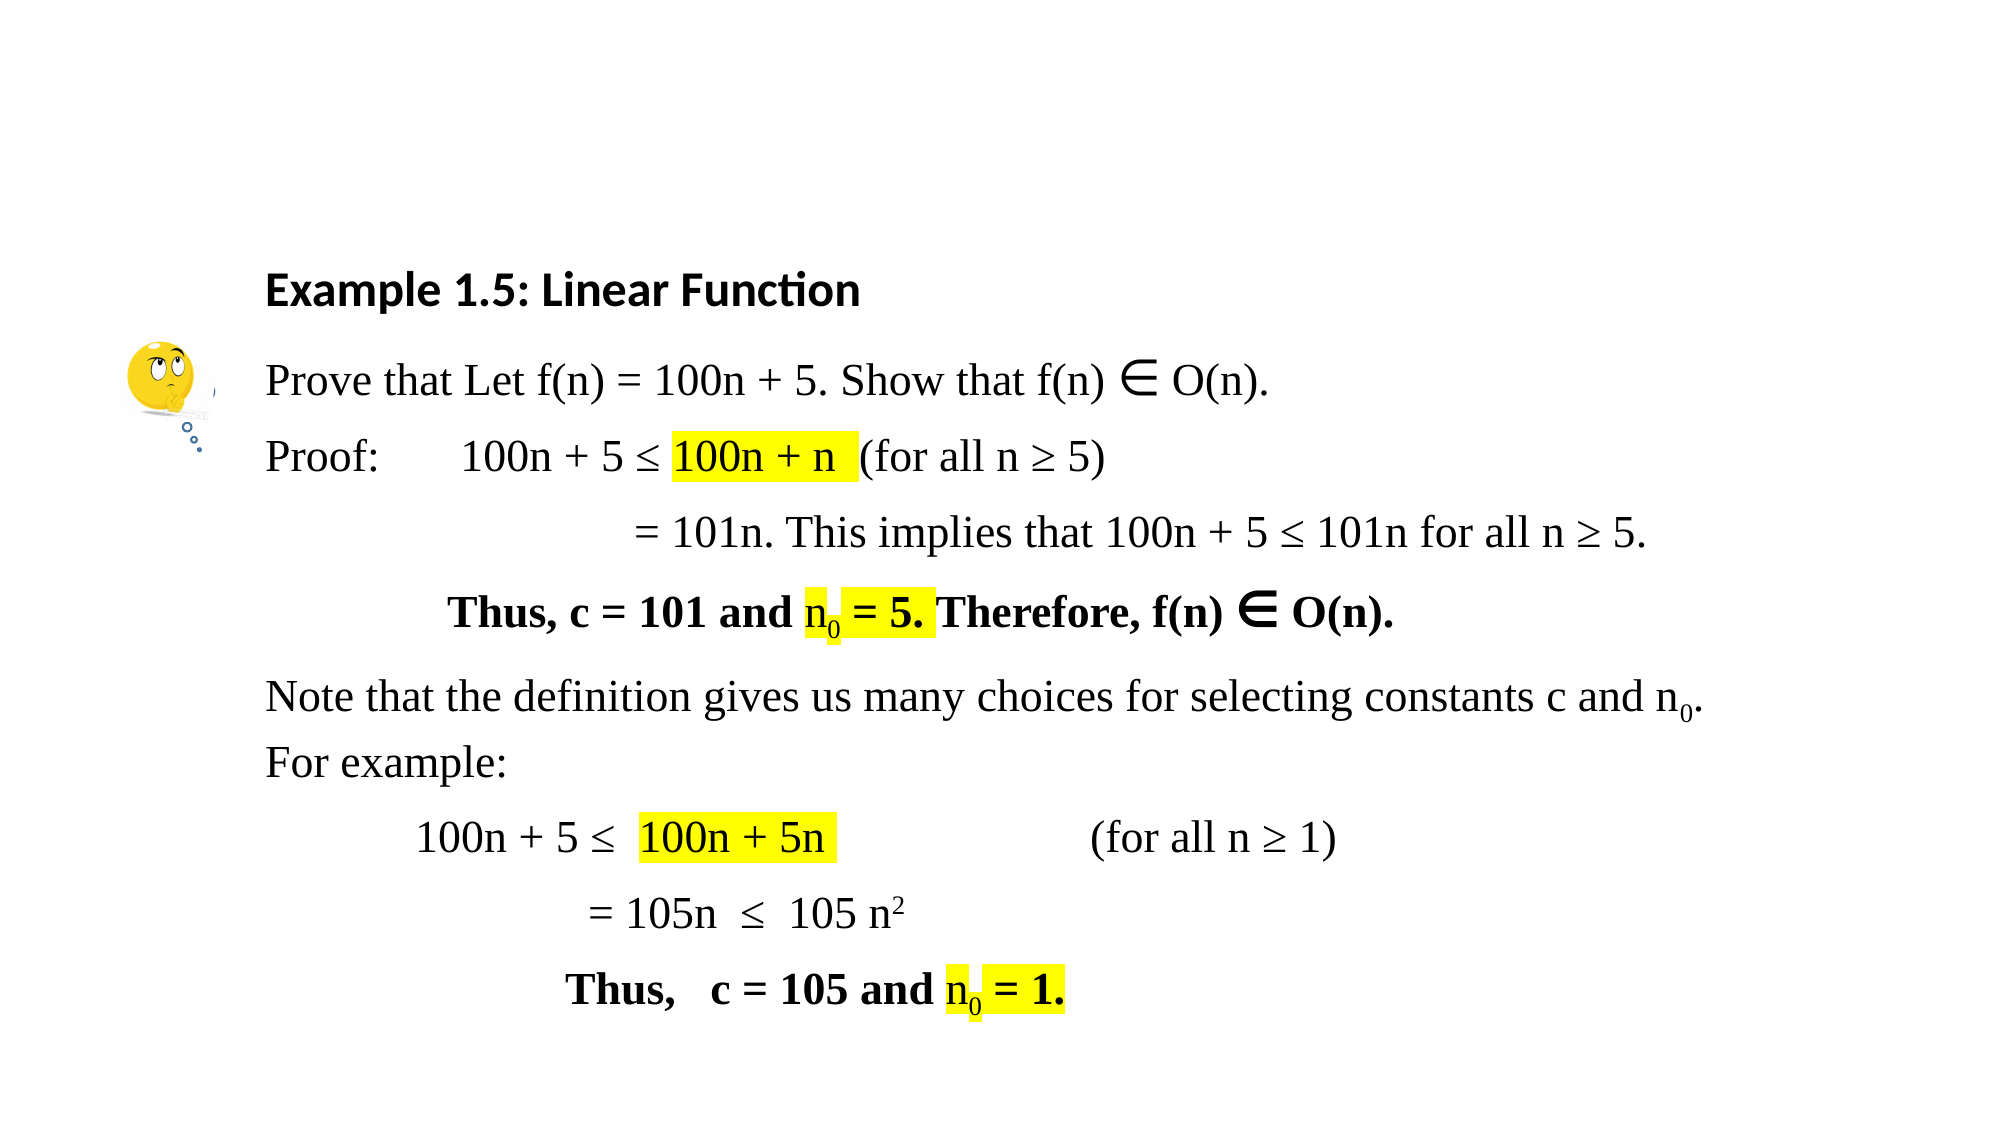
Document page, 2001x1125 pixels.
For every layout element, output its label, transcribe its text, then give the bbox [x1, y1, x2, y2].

text_box [190, 435, 198, 444]
text_box Example 1.5: Linear Function Prove that Let f(n) = 100n + 5. Show that f(n) ∈ O(n). Proof: 100n + 5 ≤ 100n + n (for all n ≥ 5) = 101n. This implies that 100n + 5 ≤ 101n for all n ≥ 5. Thus, c = 101 and n0 = 5. Therefore, f(n) ∈ O(n). Note that the definition gives us many choices for selecting constants c and n0. For example: 100n + 5 ≤ 100n + 5n (for all n ≥ 1) = 105n ≤ 105 n2 Thus, c = 105 and n0 = 1. [250, 244, 1743, 1029]
picture [102, 332, 218, 424]
text_box [181, 422, 193, 433]
